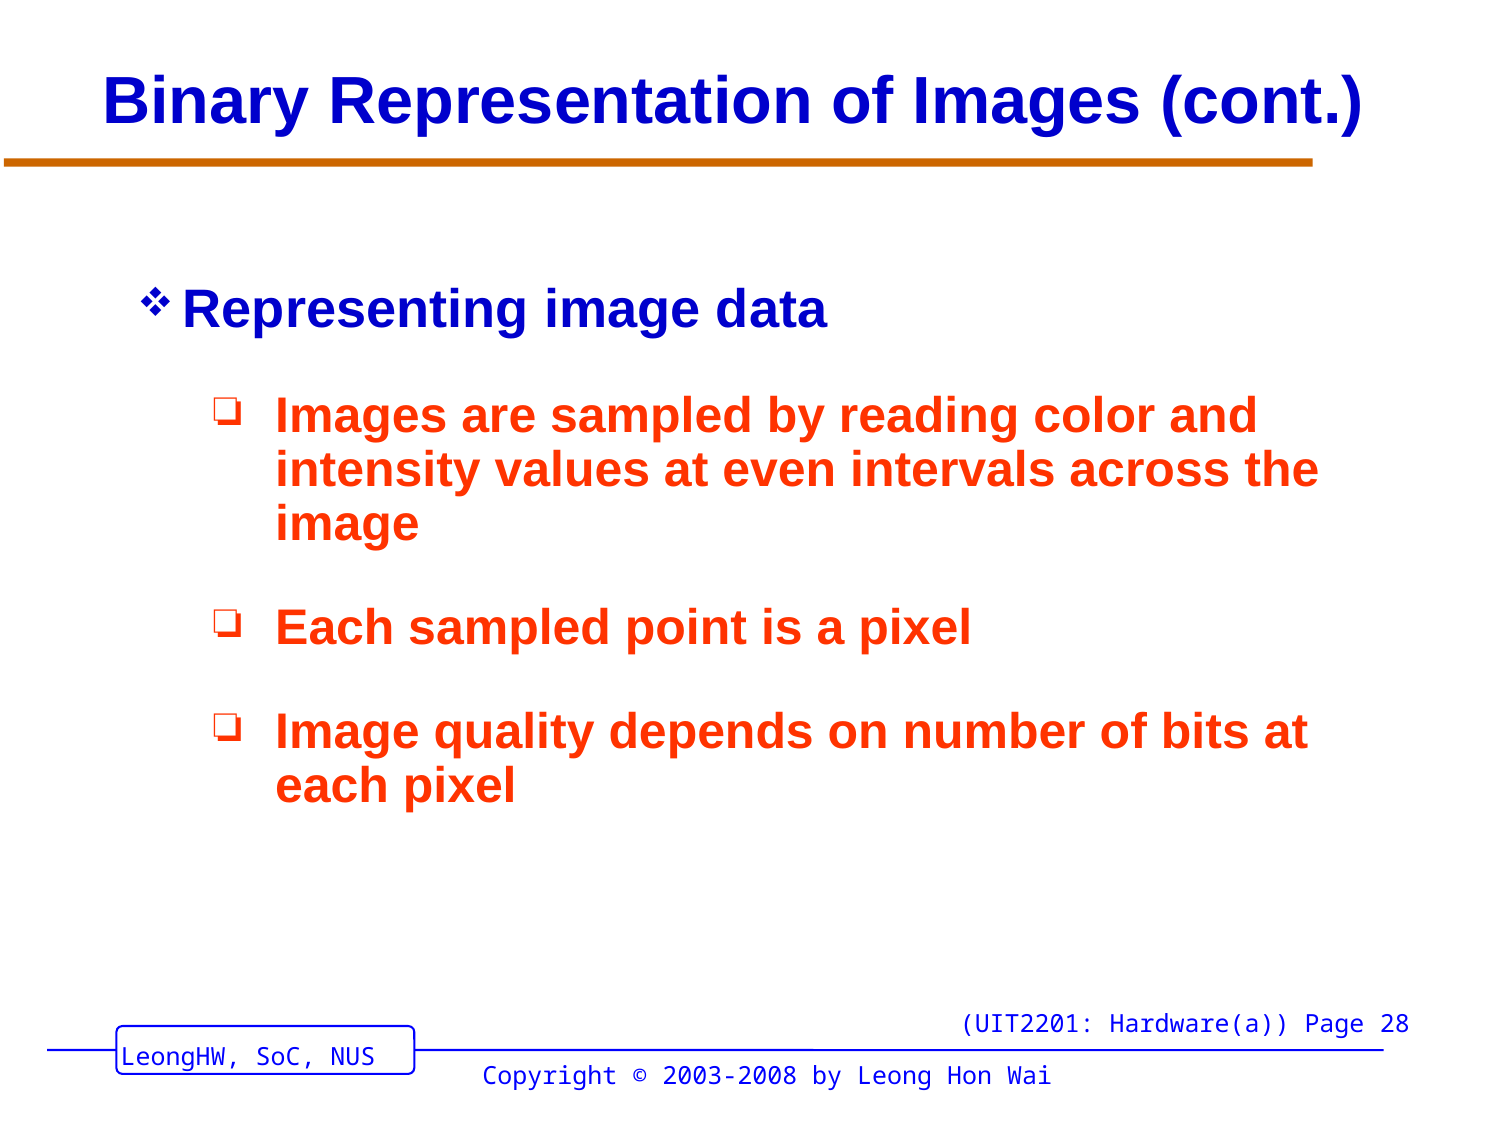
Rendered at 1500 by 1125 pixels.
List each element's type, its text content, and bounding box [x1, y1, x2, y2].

list Representing image data Images are sampled by reading color and intensity values at even intervals across the image Each sampled point is a pixel Image quality depends on number of bits at each pixel [122, 273, 1399, 994]
title Binary Representation of Images (cont.) [86, 44, 1438, 160]
